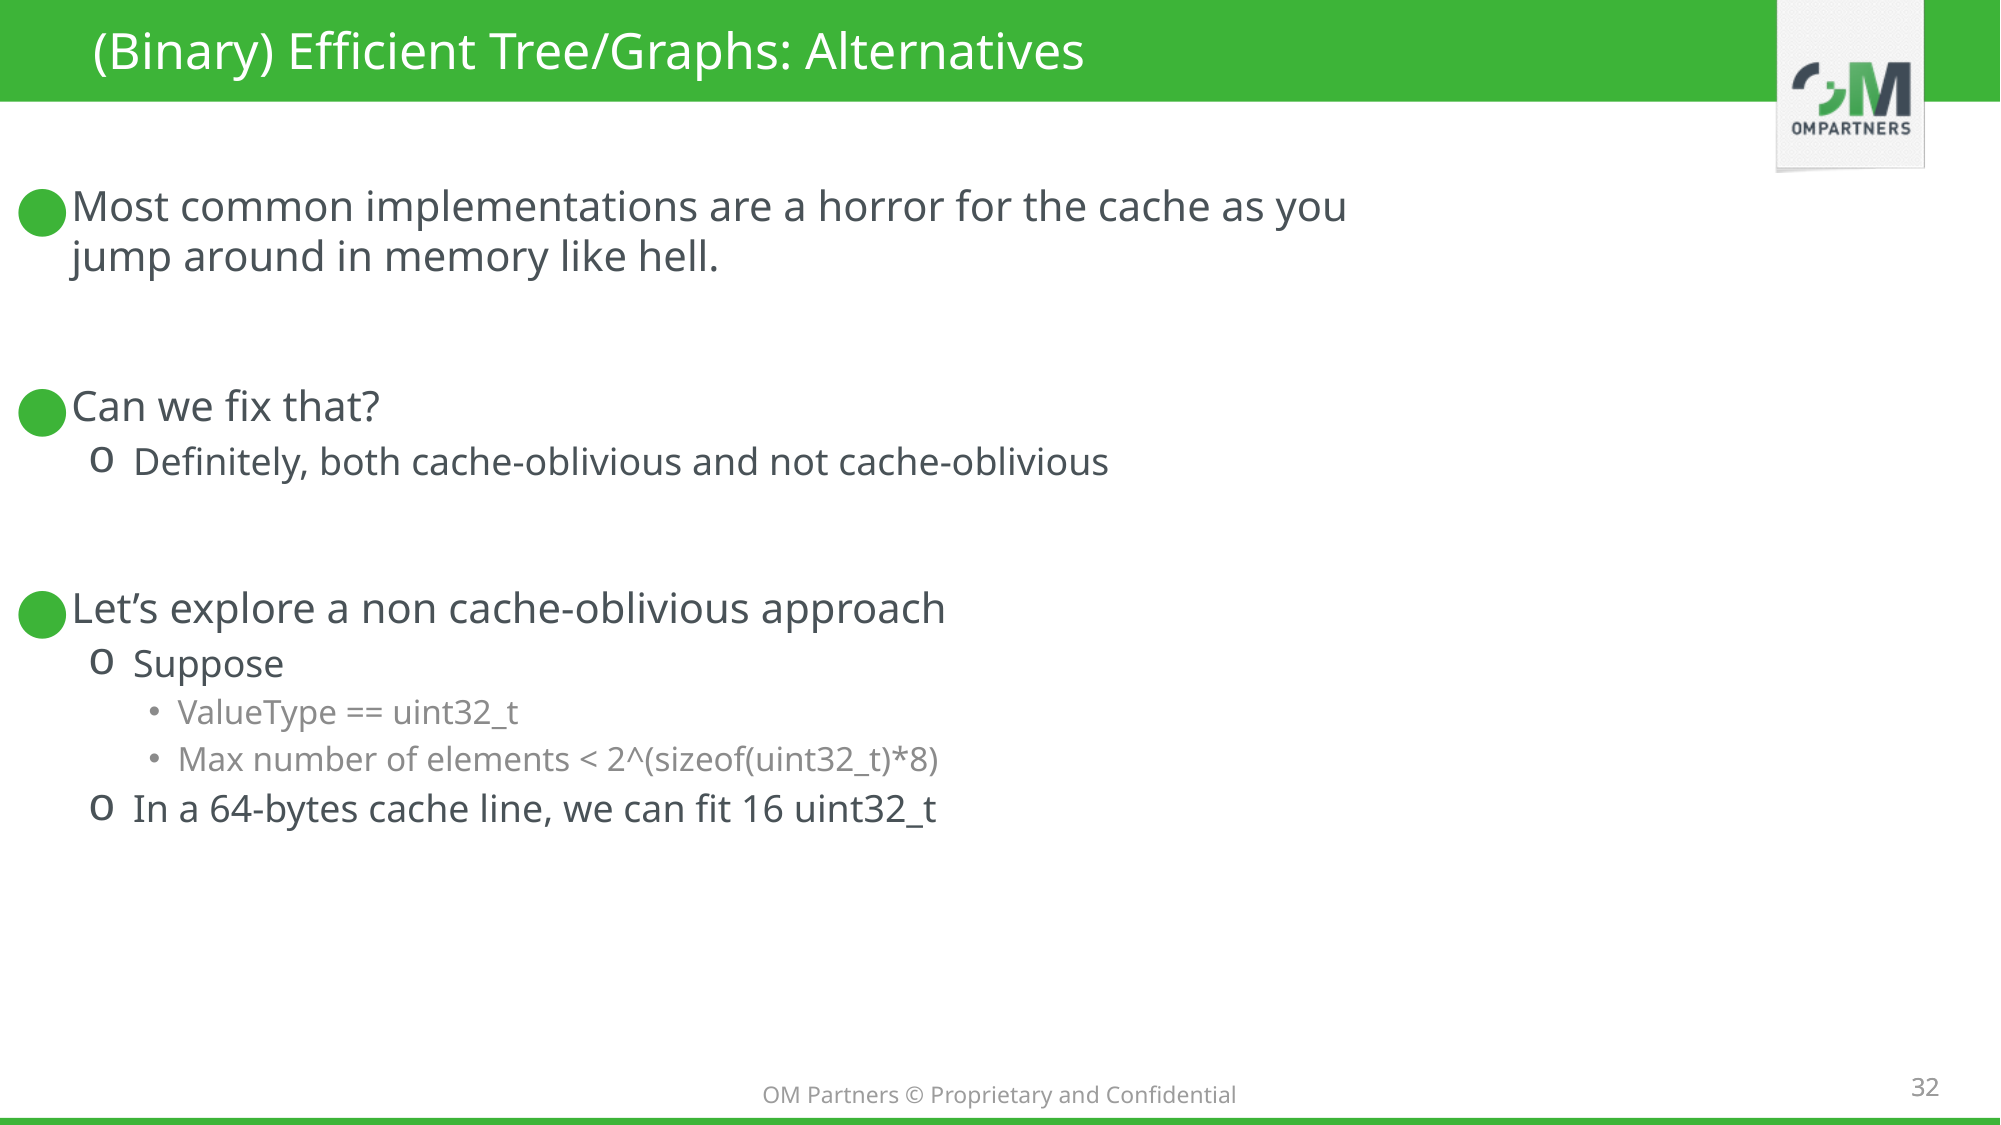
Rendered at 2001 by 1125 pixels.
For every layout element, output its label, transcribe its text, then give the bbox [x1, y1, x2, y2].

title (Binary) Efficient Tree/Graphs: Alternatives [78, 11, 1914, 125]
picture [1773, 0, 1926, 173]
list Most common implementations are a horror for the cache as you jump around in memory like hell. Can we fix that? Definitely, both cache-oblivious and not cache-oblivious Let’s explore a non cache-oblivious approach Suppose ValueType == uint32_t Max number of elements < 2^(sizeof(uint32_t)*8) In a 64-bytes cache line, we can fit 16 uint32_t [0, 172, 1376, 1012]
